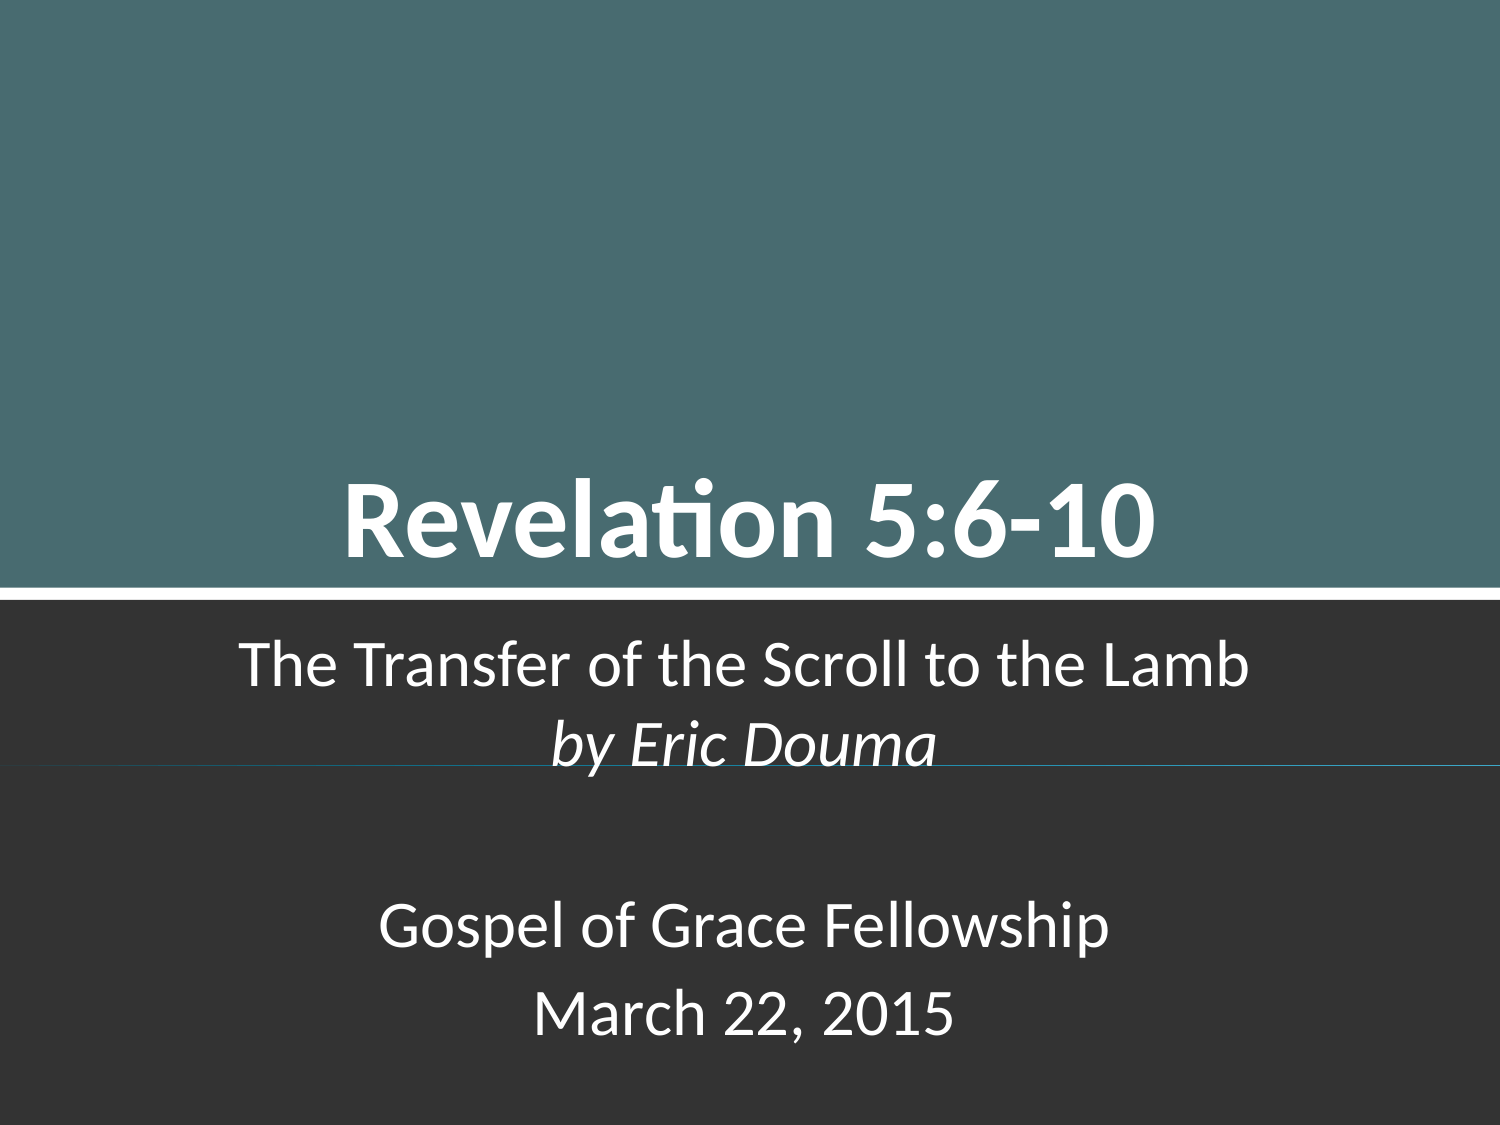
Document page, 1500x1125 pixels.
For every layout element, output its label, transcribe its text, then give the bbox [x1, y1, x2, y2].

subtitle The Transfer of the Scroll to the Lamb by Eric Douma Gospel of Grace Fellowship March 22, 2015 [112, 612, 1388, 810]
title Revelation 5:6-10 [0, 0, 1500, 588]
